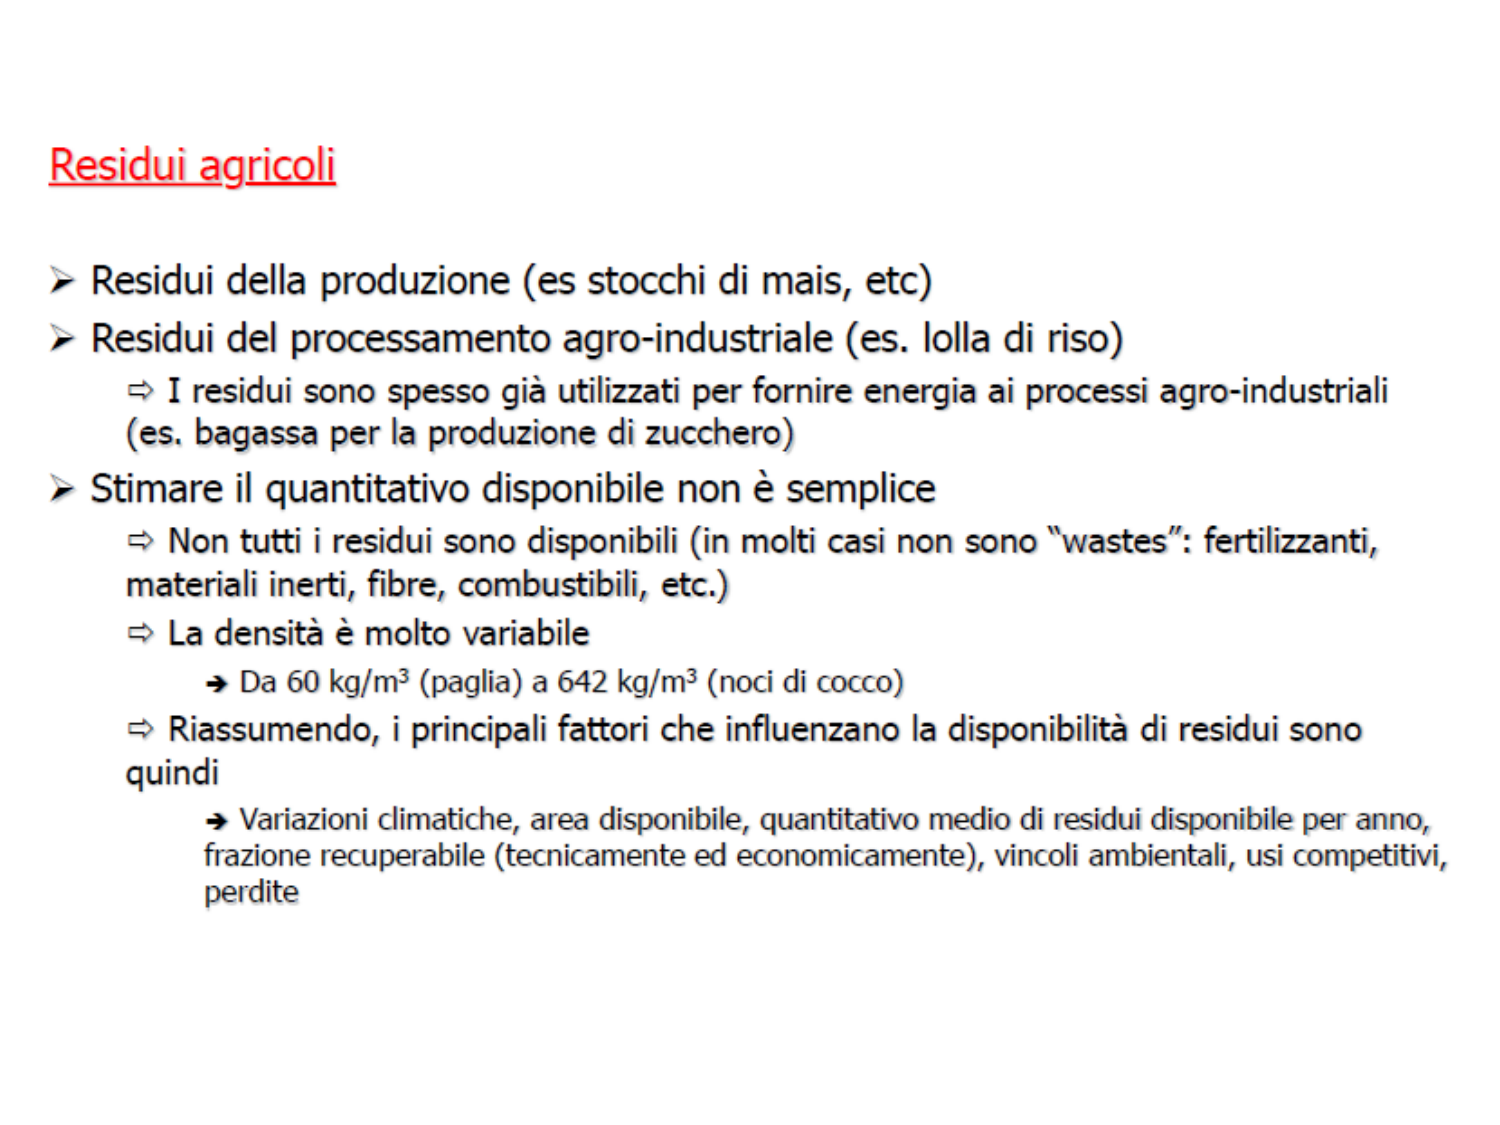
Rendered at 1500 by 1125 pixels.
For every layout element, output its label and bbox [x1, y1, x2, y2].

picture [29, 136, 1483, 953]
